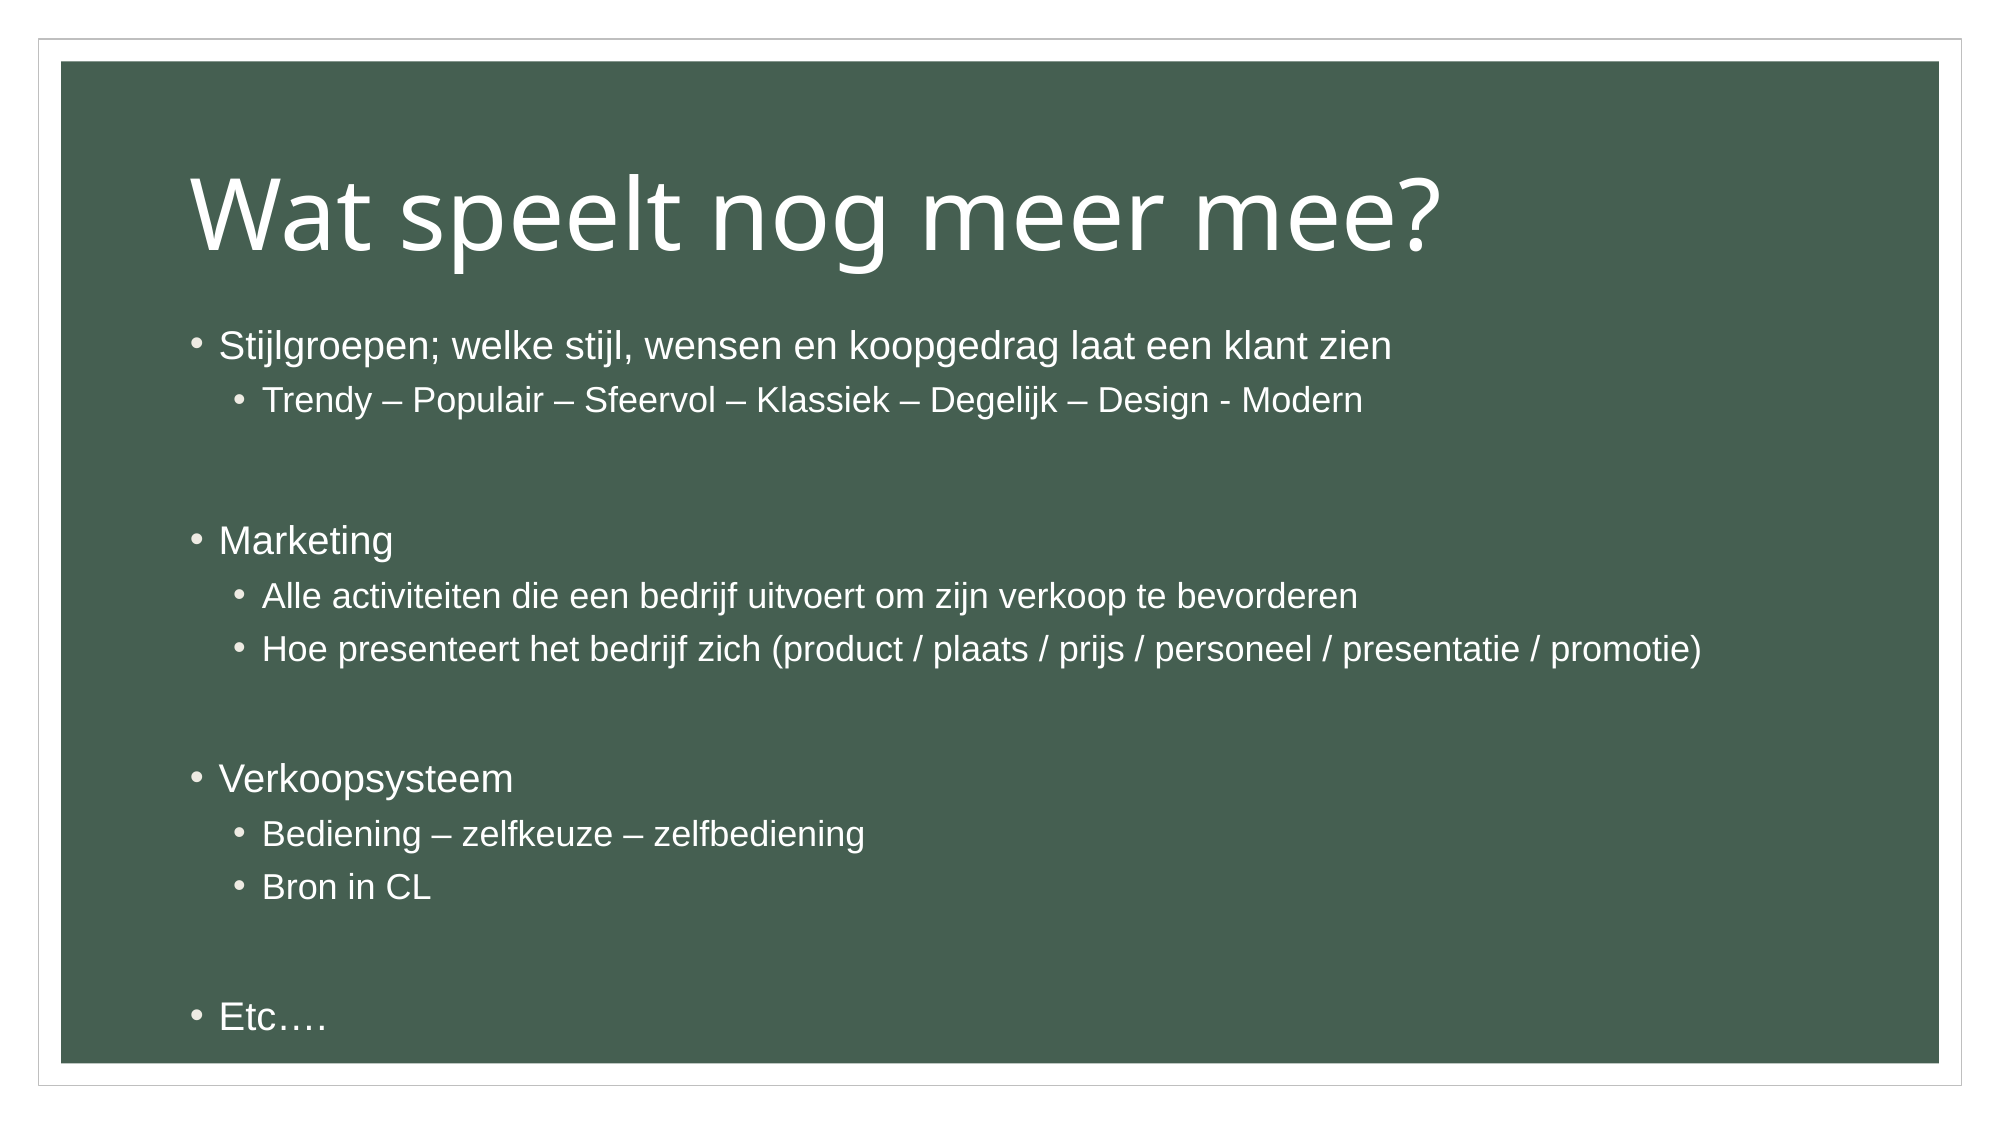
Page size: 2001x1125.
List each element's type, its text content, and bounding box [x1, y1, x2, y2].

list Stijlgroepen; welke stijl, wensen en koopgedrag laat een klant zien Trendy – Populair – Sfeervol – Klassiek – Degelijk – Design - Modern Marketing Alle activiteiten die een bedrijf uitvoert om zijn verkoop te bevorderen Hoe presenteert het bedrijf zich (product / plaats / prijs / personeel / presentatie / promotie) Verkoopsysteem Bediening – zelfkeuze – zelfbediening Bron in CL Etc…. [174, 250, 1825, 1053]
title Wat speelt nog meer mee? [174, 105, 1825, 250]
